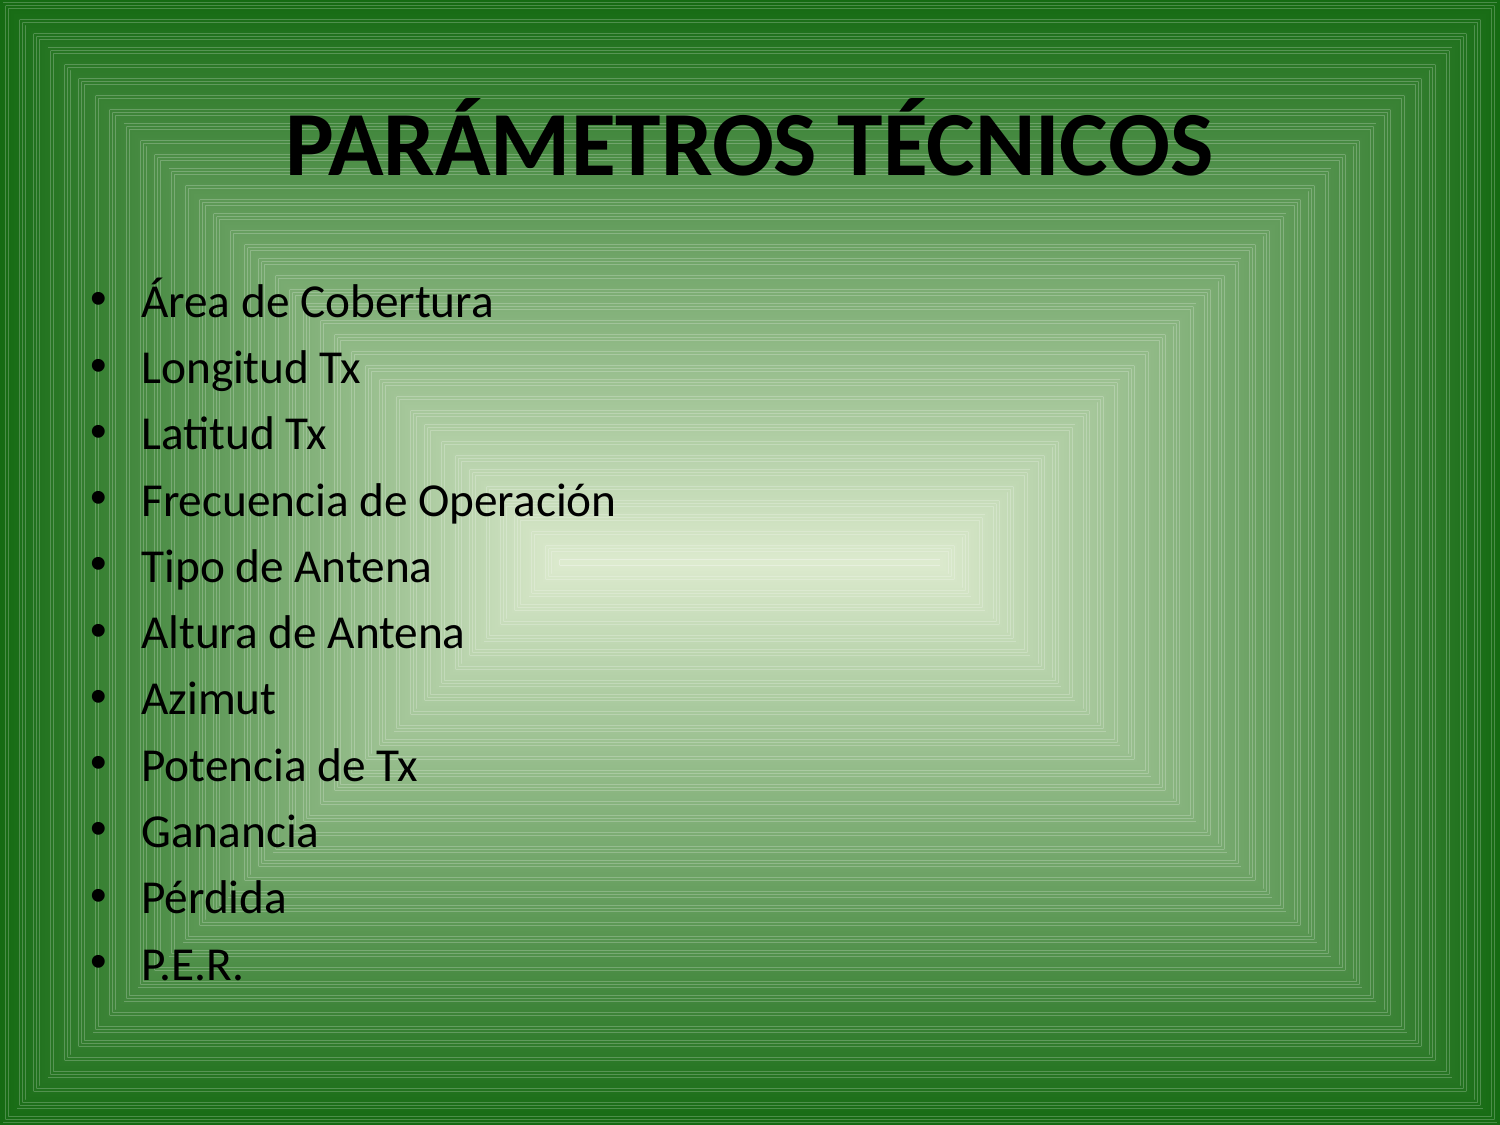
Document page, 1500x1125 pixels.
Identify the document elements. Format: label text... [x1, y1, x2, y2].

title PARÁMETROS TÉCNICOS [75, 45, 1425, 233]
list Área de Cobertura Longitud Tx Latitud Tx Frecuencia de Operación Tipo de Antena Altura de Antena Azimut Potencia de Tx Ganancia Pérdida P.E.R. [75, 262, 1425, 1005]
